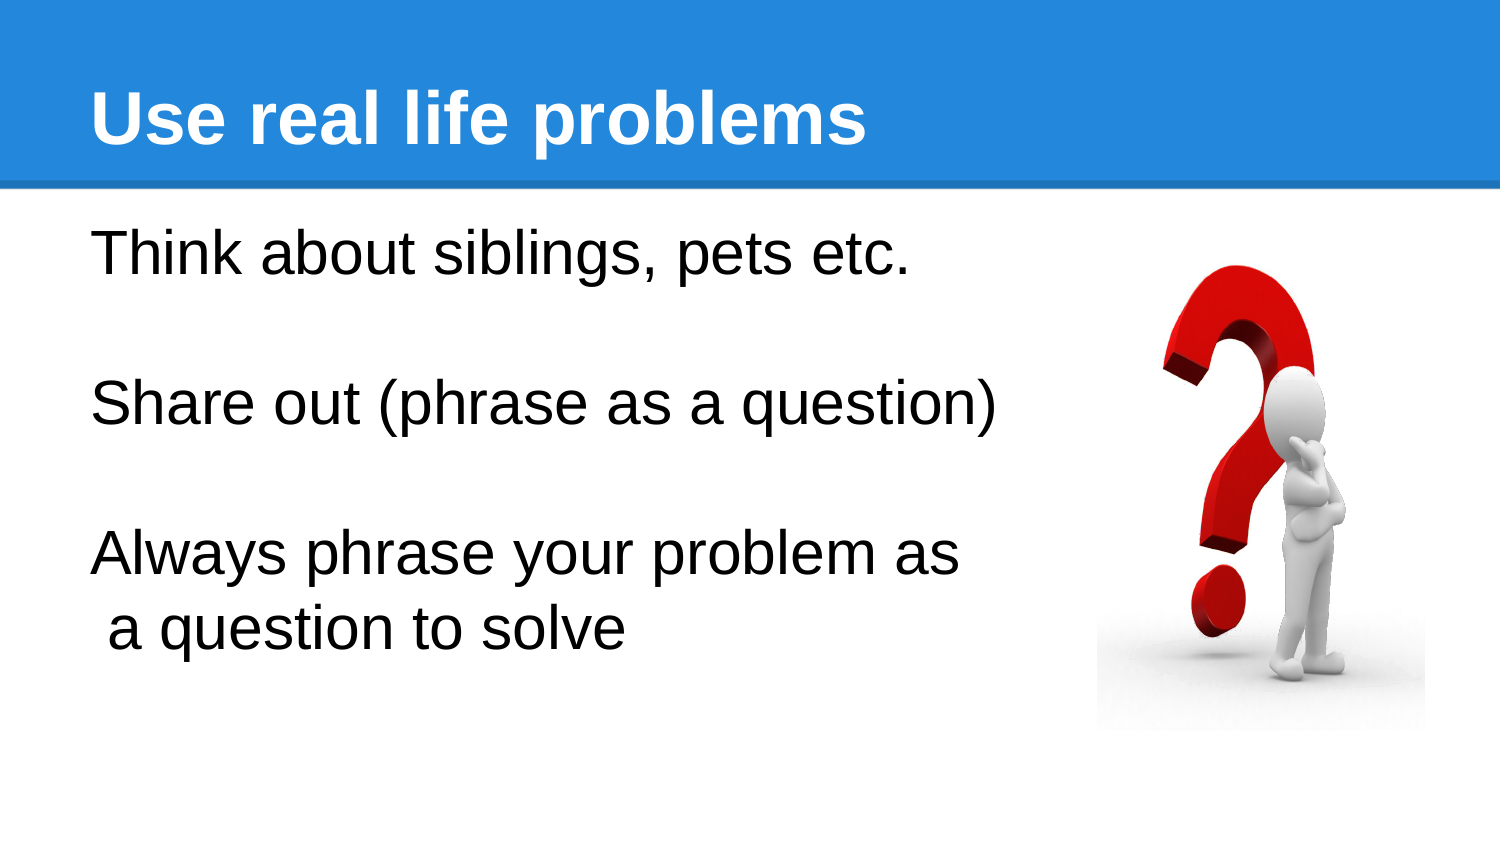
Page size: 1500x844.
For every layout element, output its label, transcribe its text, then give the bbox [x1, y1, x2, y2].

title Use real life problems [75, 33, 1425, 175]
list Think about siblings, pets etc. Share out (phrase as a question) Always phrase your problem as a question to solve [75, 196, 1425, 808]
picture [1097, 238, 1426, 731]
